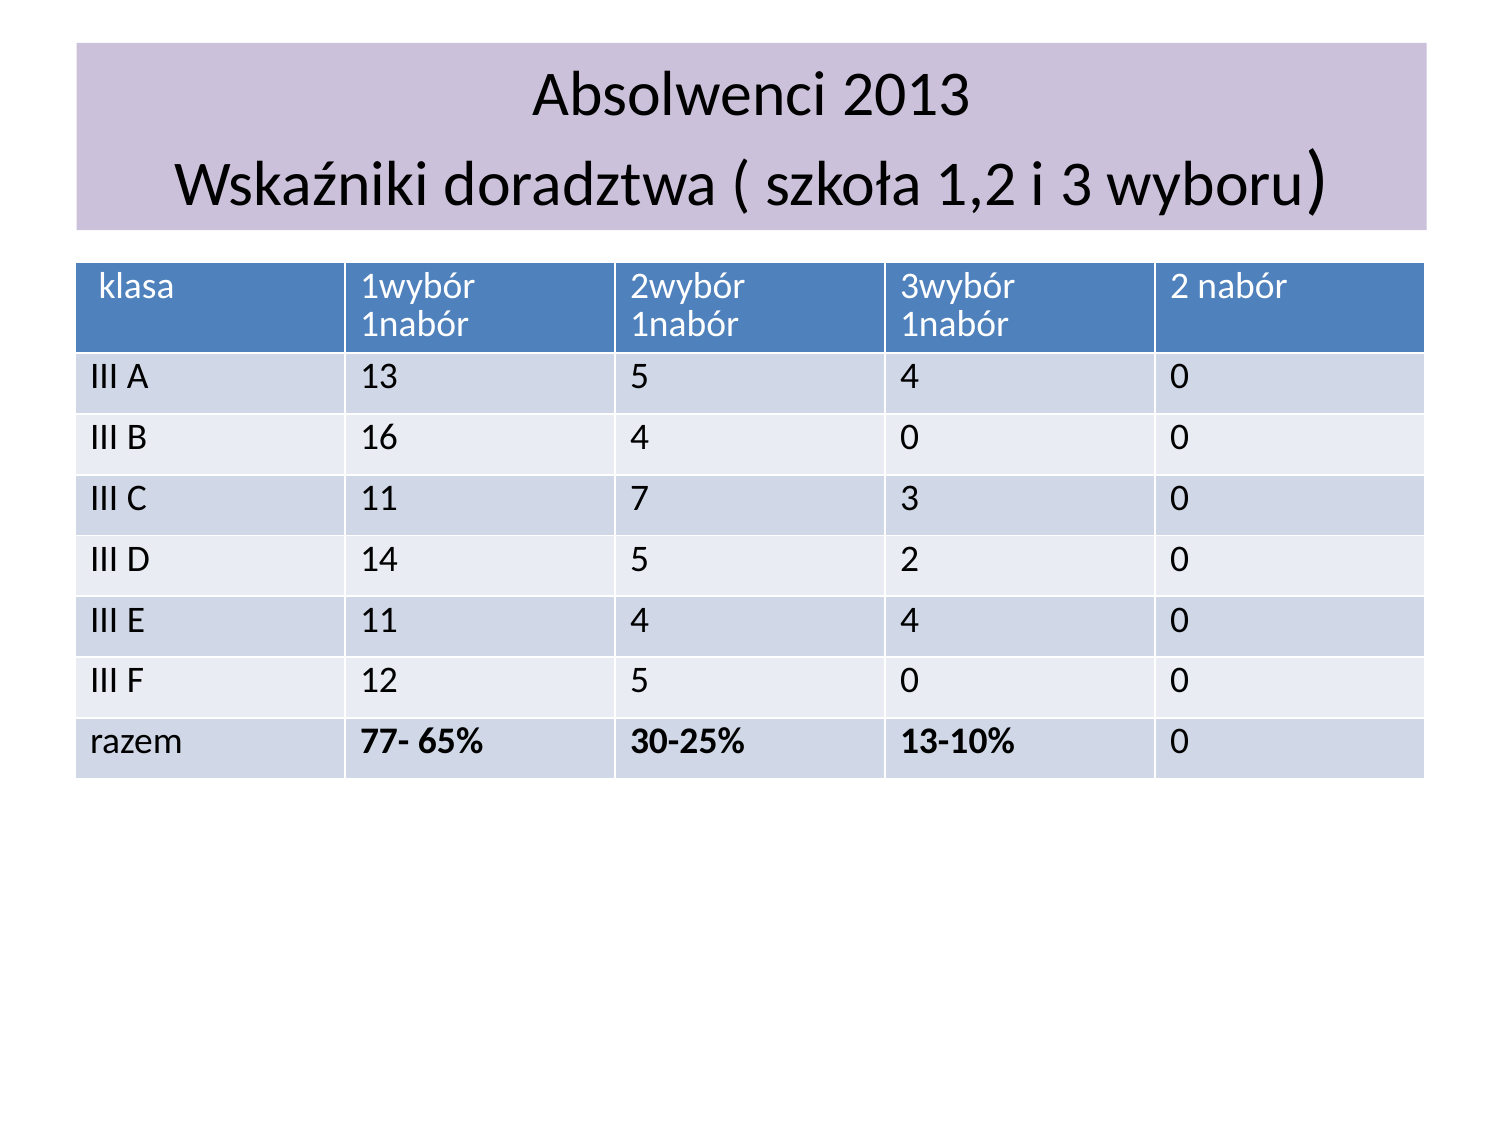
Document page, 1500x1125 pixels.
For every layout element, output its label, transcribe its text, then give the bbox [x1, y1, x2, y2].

table_cell 0 [1156, 719, 1424, 778]
table_cell 13 [346, 354, 614, 413]
table_cell 16 [346, 415, 614, 474]
table_header 3wybór 1nabór [886, 263, 1154, 352]
table_cell III E [76, 597, 344, 656]
table_cell 5 [616, 354, 884, 413]
table_header klasa [76, 263, 344, 352]
table_cell III B [76, 415, 344, 474]
table_cell 77- 65% [346, 719, 614, 778]
table_cell razem [76, 719, 344, 778]
table_cell III F [76, 658, 344, 717]
table_cell 0 [1156, 476, 1424, 535]
table_cell 0 [886, 415, 1154, 474]
table_cell 11 [346, 476, 614, 535]
table_cell 4 [616, 597, 884, 656]
table_cell 4 [616, 415, 884, 474]
table_cell 4 [886, 354, 1154, 413]
table_cell III A [76, 354, 344, 413]
table_cell III D [76, 536, 344, 595]
table_cell 0 [1156, 415, 1424, 474]
table_cell 0 [1156, 597, 1424, 656]
table_cell 12 [346, 658, 614, 717]
table_cell 5 [616, 536, 884, 595]
table_header 2wybór 1nabór [616, 263, 884, 352]
table_cell 3 [886, 476, 1154, 535]
table_cell 0 [1156, 354, 1424, 413]
table_cell III C [76, 476, 344, 535]
table_cell 0 [886, 658, 1154, 717]
title Absolwenci 2013 Wskaźniki doradztwa ( szkoła 1,2 i 3 wyboru) [76, 42, 1427, 231]
table_cell 14 [346, 536, 614, 595]
table_cell 30-25% [616, 719, 884, 778]
table_cell 11 [346, 597, 614, 656]
table_cell 0 [1156, 536, 1424, 595]
table_cell 0 [1156, 658, 1424, 717]
table_cell 5 [616, 658, 884, 717]
table_cell 4 [886, 597, 1154, 656]
table_cell 7 [616, 476, 884, 535]
table_cell 13-10% [886, 719, 1154, 778]
table_cell 2 [886, 536, 1154, 595]
table_header 2 nabór [1156, 263, 1424, 352]
table_header 1wybór 1nabór [346, 263, 614, 352]
